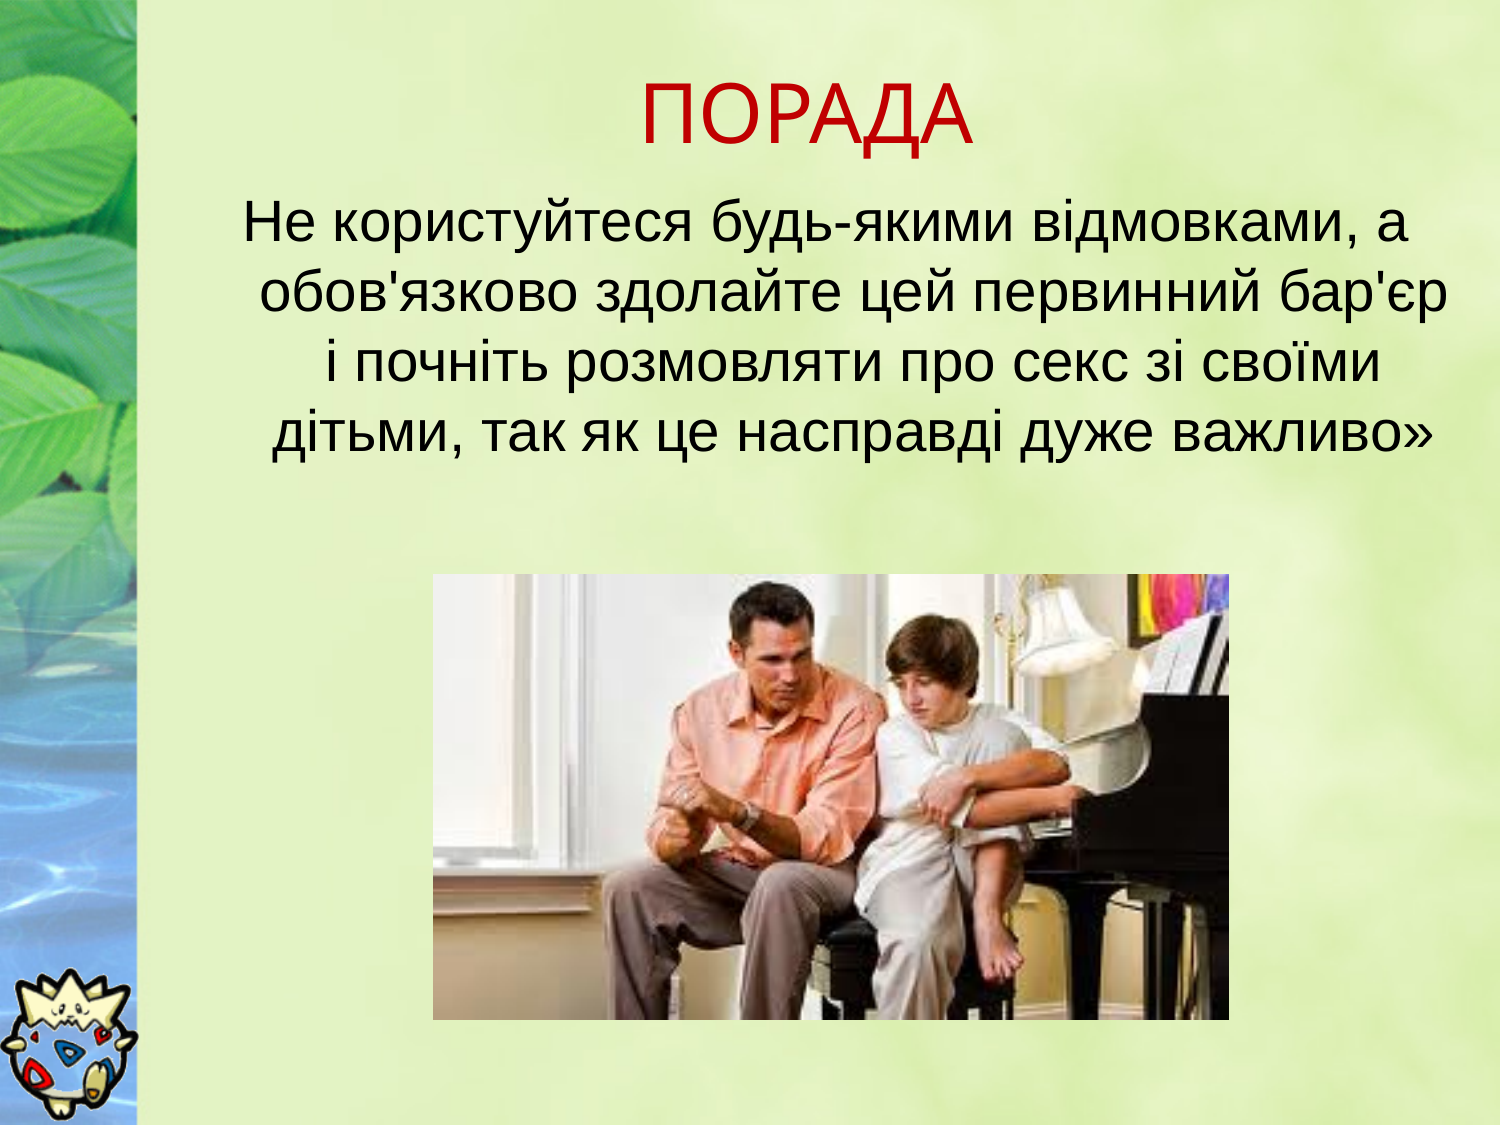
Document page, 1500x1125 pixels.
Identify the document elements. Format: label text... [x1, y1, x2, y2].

title ПОРАДА [187, 44, 1426, 175]
picture [0, 0, 1500, 1125]
list Не користуйтеся будь-якими відмовками, а обов'язково здолайте цей первинний бар'єр і почніть розмовляти про секс зі своїми дітьми, так як це насправді дуже важливо» [187, 175, 1466, 563]
